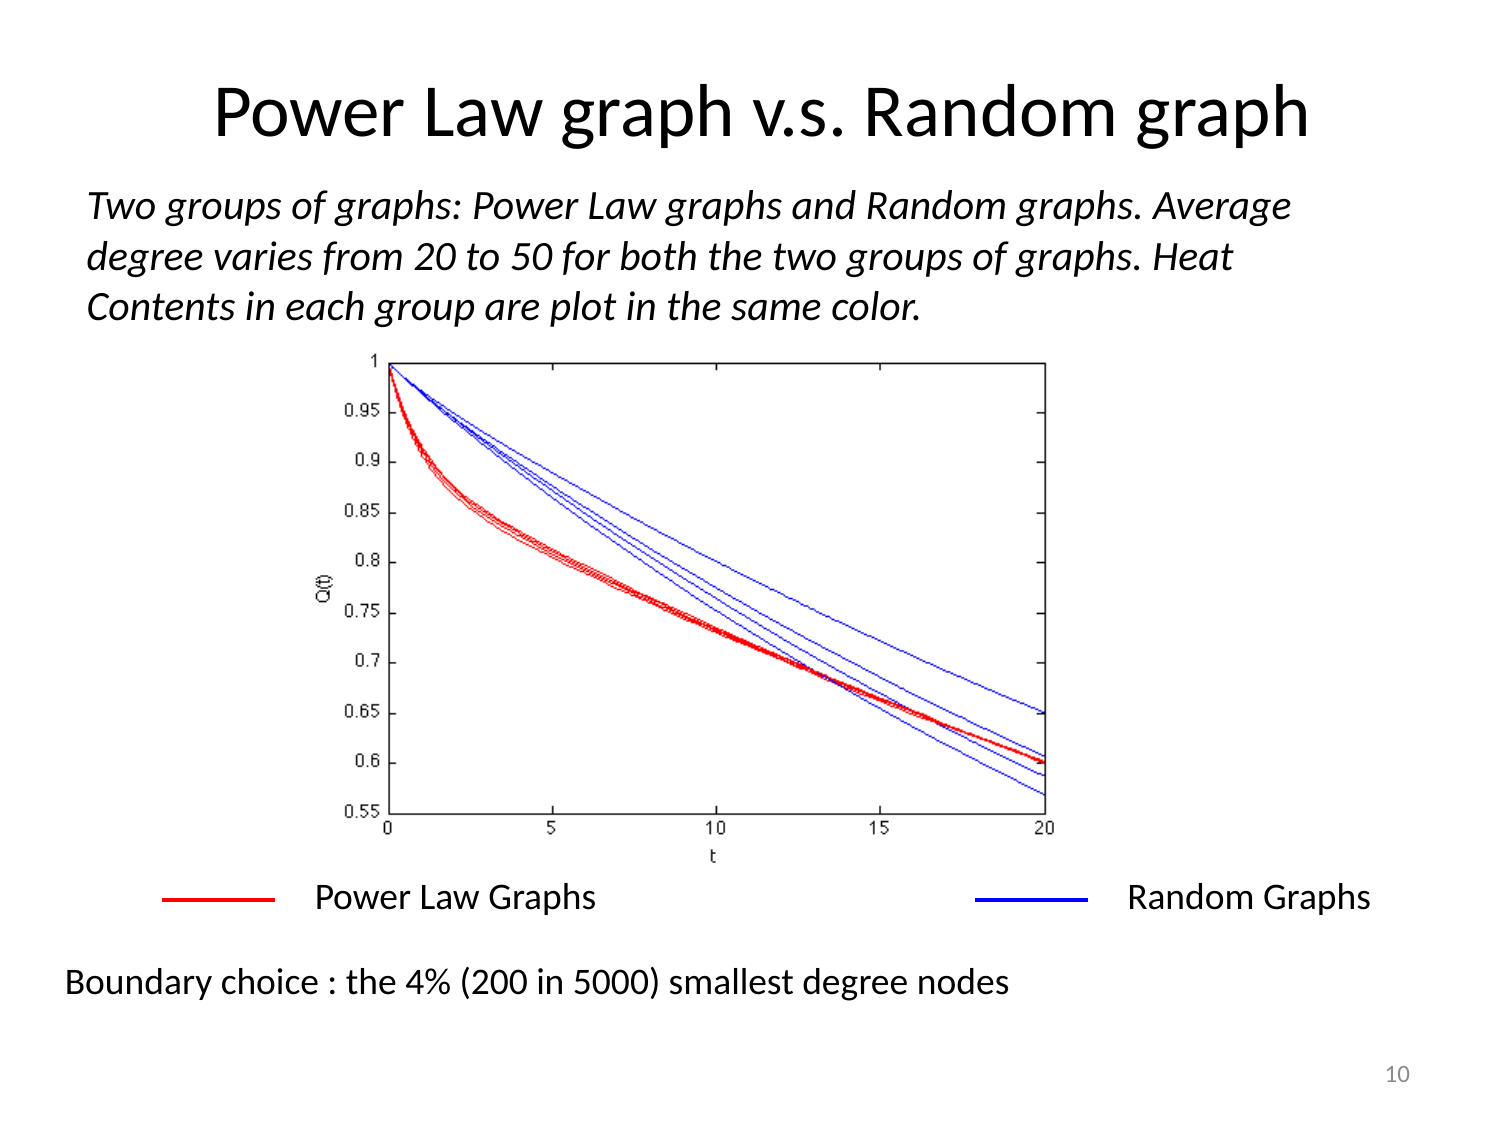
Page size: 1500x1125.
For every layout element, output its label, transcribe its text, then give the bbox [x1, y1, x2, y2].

slide_number 10 [1074, 1042, 1425, 1103]
text_box Power Law graph v.s. Random graph [49, 12, 1475, 200]
text_box Boundary choice : the 4% (200 in 5000) smallest degree nodes [49, 949, 1113, 1010]
text_box Two groups of graphs: Power Law graphs and Random graphs. Average degree varies from 20 to 50 for both the two groups of graphs. Heat Contents in each group are plot in the same color. [71, 200, 1397, 336]
text_box Power Law Graphs [300, 885, 650, 925]
text_box Random Graphs [1112, 864, 1463, 925]
picture [279, 321, 1126, 876]
title [75, 200, 1425, 233]
